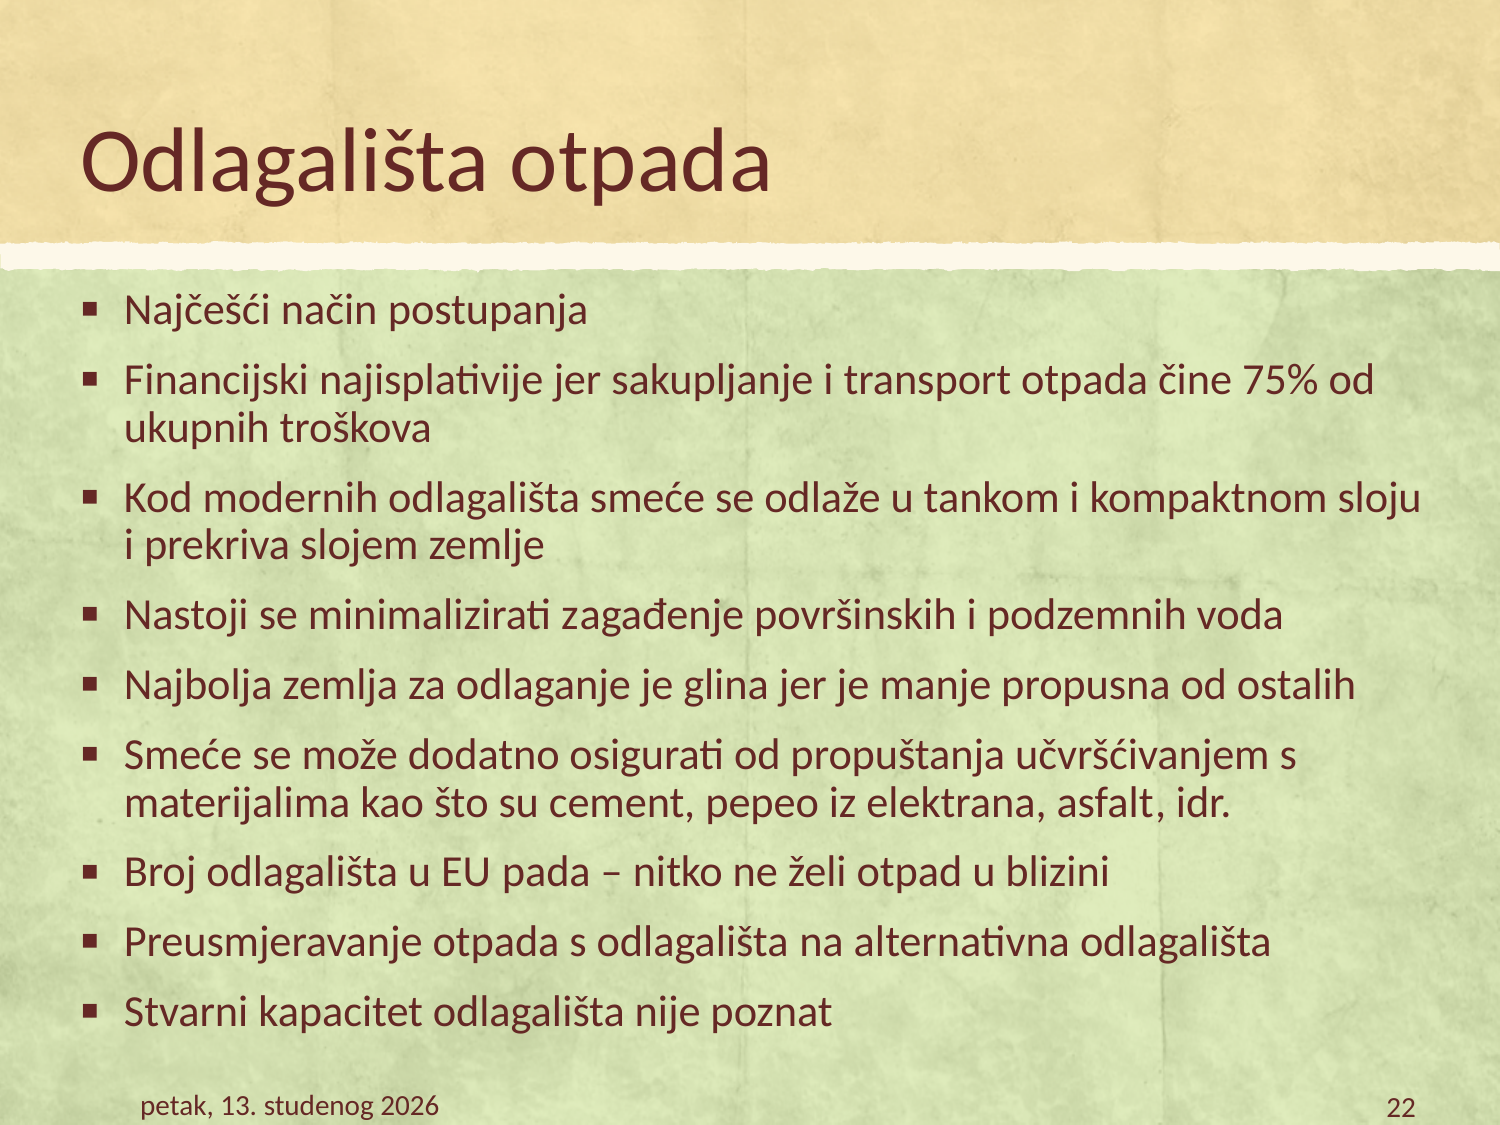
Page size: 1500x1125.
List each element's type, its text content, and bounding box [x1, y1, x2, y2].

slide_number 22 [1352, 1086, 1431, 1125]
list Najčešći način postupanja Financijski najisplativije jer sakupljanje i transport otpada čine 75% od ukupnih troškova Kod modernih odlagališta smeće se odlaže u tankom i kompaktnom sloju i prekriva slojem zemlje Nastoji se minimalizirati zagađenje površinskih i podzemnih voda Najbolja zemlja za odlaganje je glina jer je manje propusna od ostalih Smeće se može dodatno osigurati od propuštanja učvršćivanjem s materijalima kao što su cement, pepeo iz elektrana, asfalt, idr. Broj odlagališta u EU pada – nitko ne želi otpad u blizini Preusmjeravanje otpada s odlagališta na alternativna odlagališta Stvarni kapacitet odlagališta nije poznat [64, 278, 1447, 1047]
slide_number petak, 9. veljača 2018. [64, 1082, 455, 1125]
title Odlagališta otpada [64, 31, 1447, 219]
